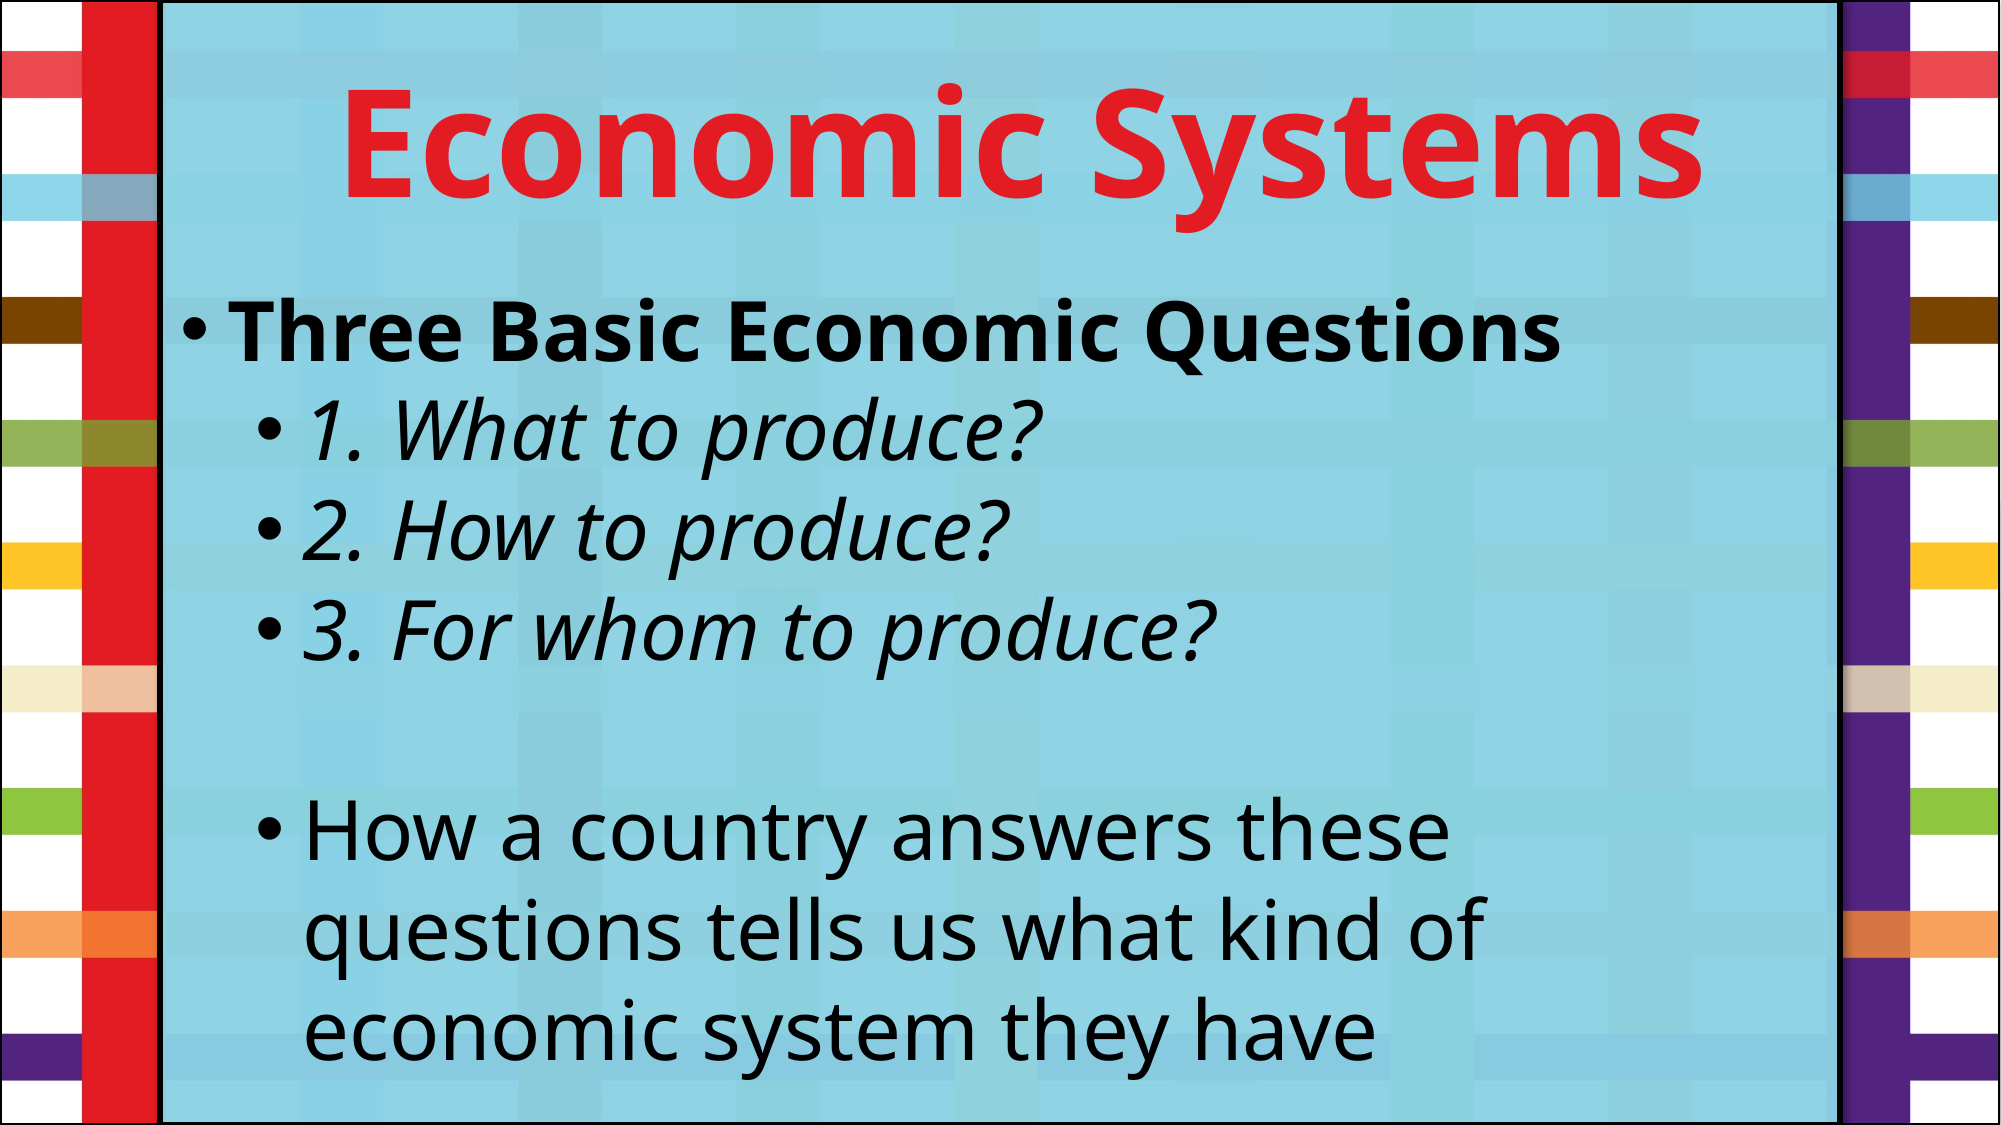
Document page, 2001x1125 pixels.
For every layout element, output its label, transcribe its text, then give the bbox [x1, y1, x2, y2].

text_box Three Basic Economic Questions 1. What to produce? 2. How to produce? 3. For whom to produce? How a country answers these questions tells us what kind of economic system they have [165, 270, 1826, 1085]
text_box [0, 0, 158, 1125]
text_box [158, 0, 1841, 1125]
text_box Economic Systems [319, 40, 1723, 236]
text_box [1849, 0, 2000, 1125]
